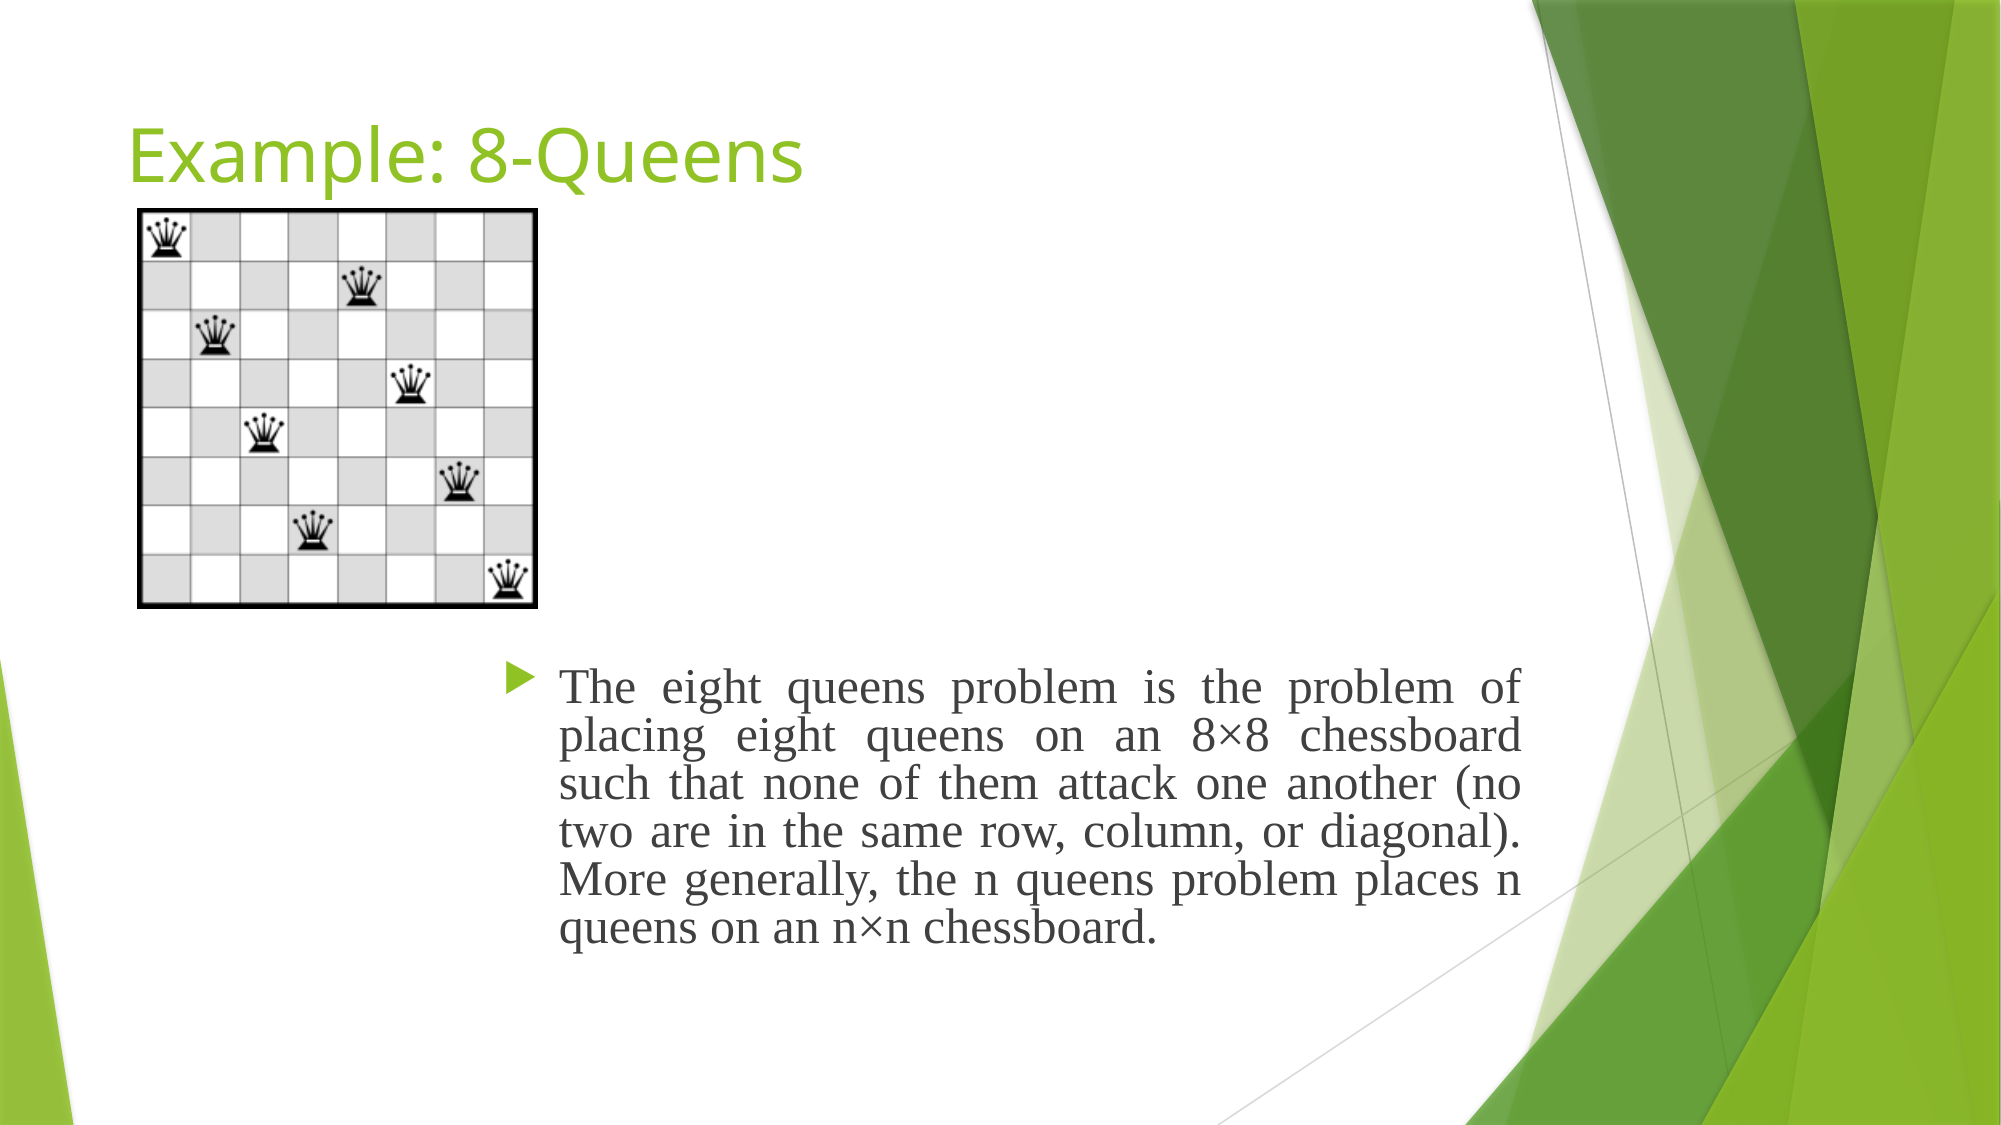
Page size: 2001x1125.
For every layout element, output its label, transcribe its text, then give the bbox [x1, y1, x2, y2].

list The eight queens problem is the problem of placing eight queens on an 8×8 chessboard such that none of them attack one another (no two are in the same row, column, or diagonal). More generally, the n queens problem places n queens on an n×n chessboard. [487, 657, 1538, 975]
title Example: 8-Queens [111, 99, 1522, 317]
picture [136, 208, 538, 610]
